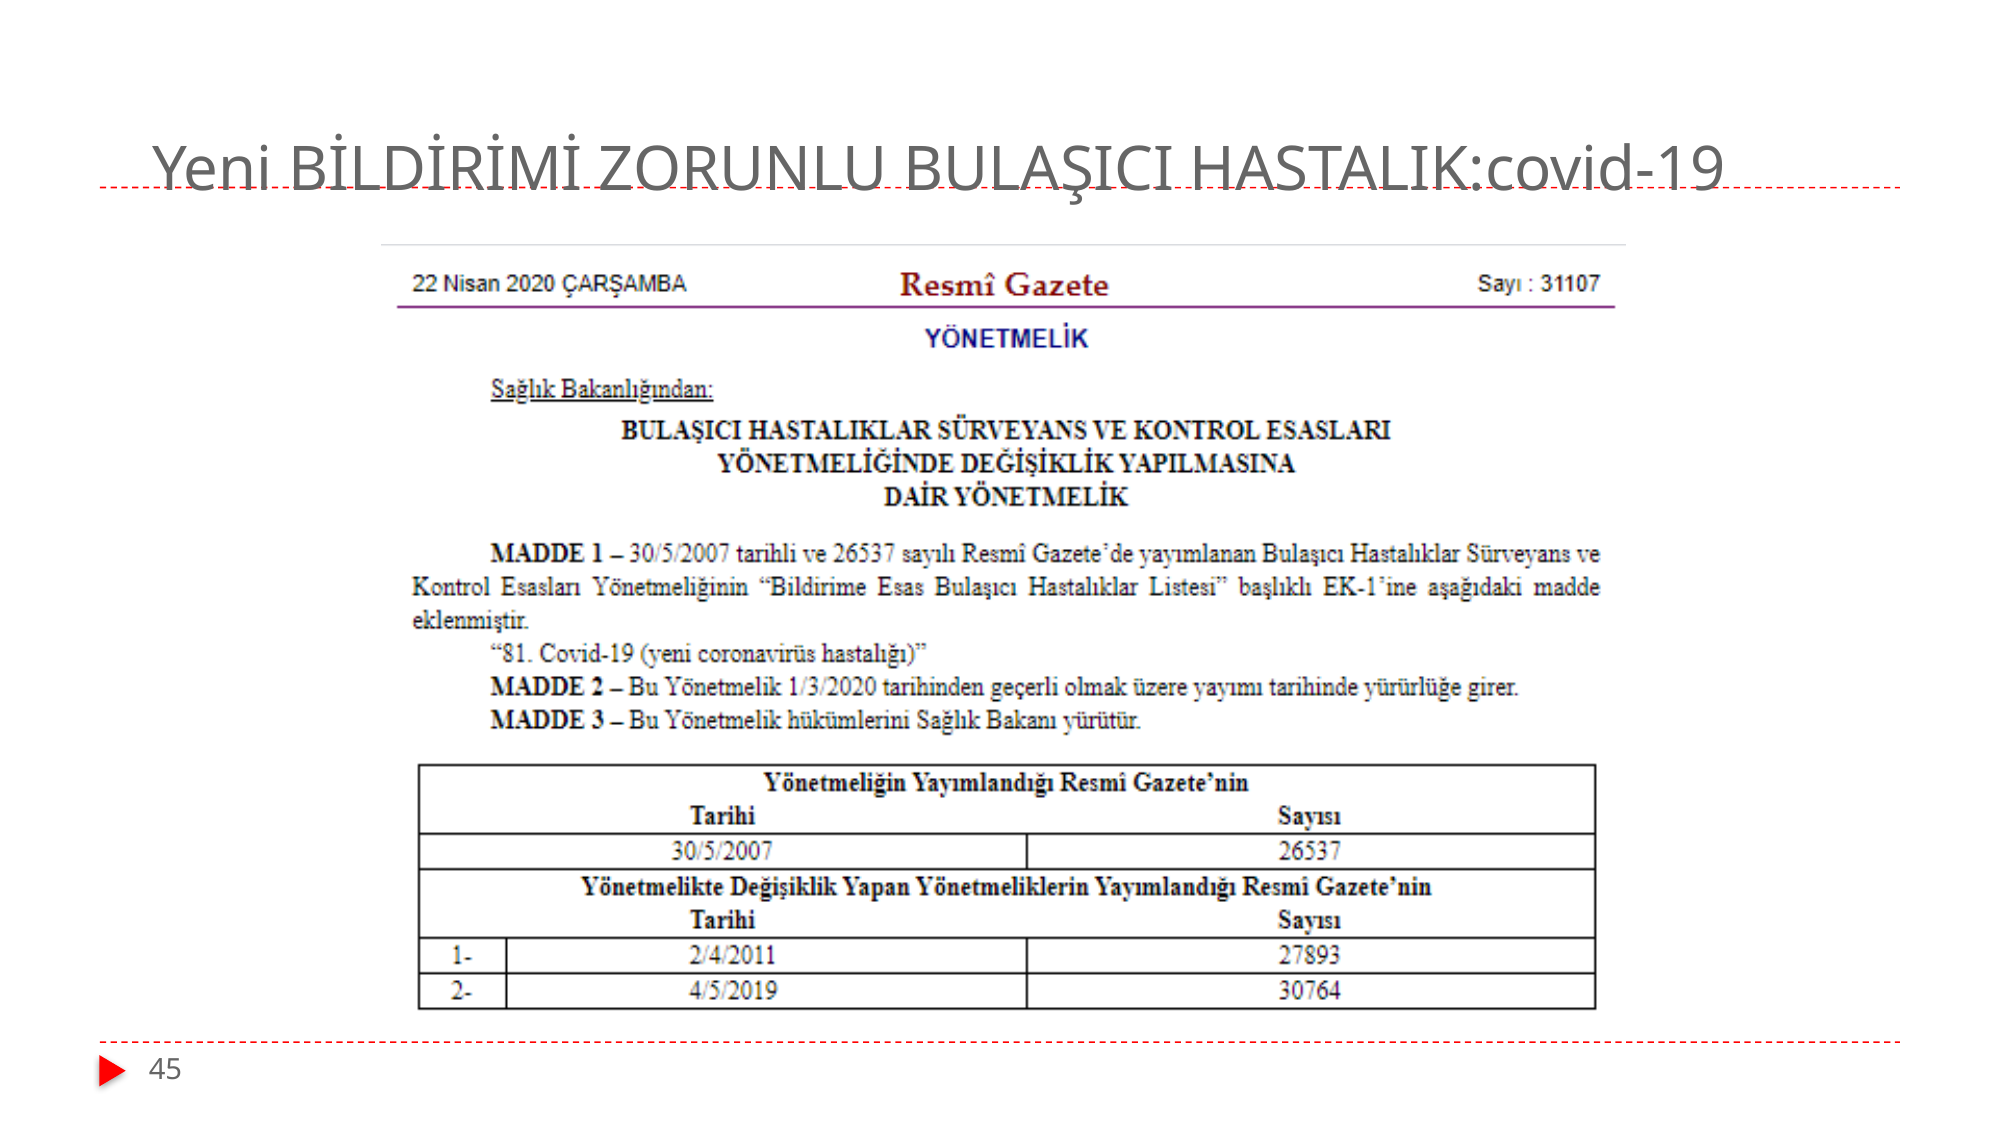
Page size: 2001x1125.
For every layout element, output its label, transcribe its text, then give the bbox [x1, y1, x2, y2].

title Yeni BİLDİRİMİ ZORUNLU BULAŞICI HASTALIK:covid-19 [137, 59, 1863, 210]
slide_number 45 [133, 1042, 568, 1103]
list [381, 244, 1626, 1029]
